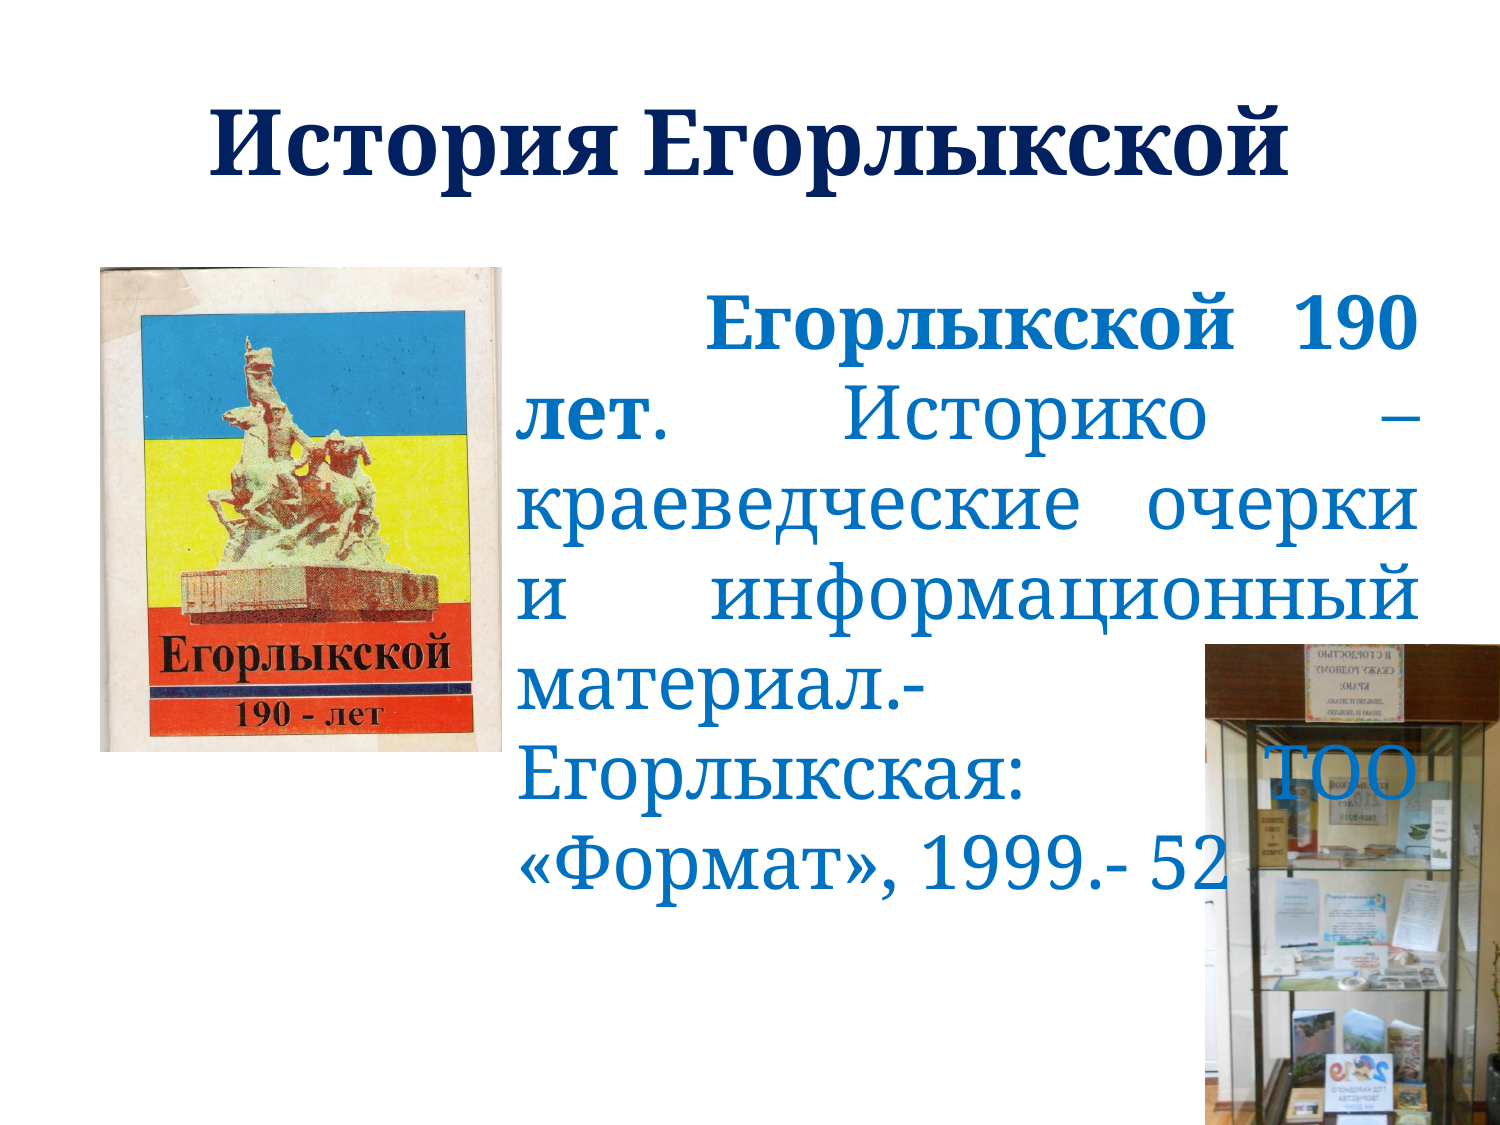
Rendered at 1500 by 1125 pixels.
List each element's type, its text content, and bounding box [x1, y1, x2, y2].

text_box Егорлыкской 190 лет. Историко – краеведческие очерки и информационный материал.- Егорлыкская: ТОО «Формат», 1999.- 52 [501, 267, 1436, 912]
title История Егорлыкской [75, 45, 1425, 233]
picture [1205, 644, 1500, 1125]
picture [99, 266, 502, 752]
